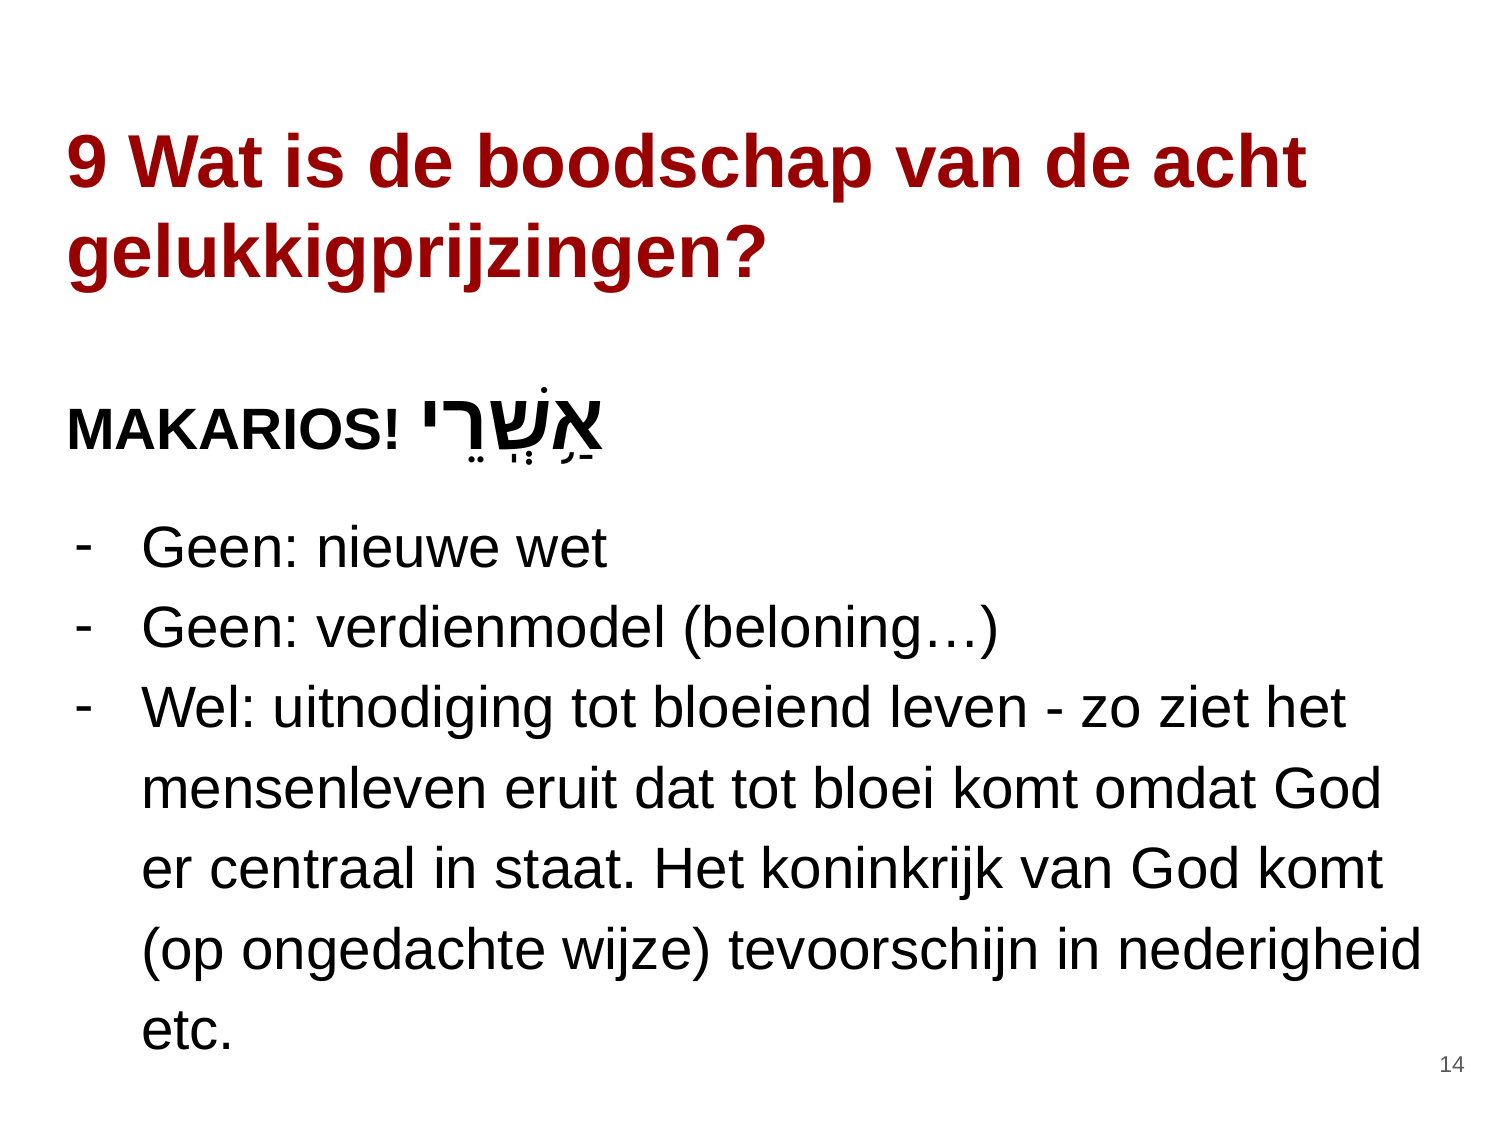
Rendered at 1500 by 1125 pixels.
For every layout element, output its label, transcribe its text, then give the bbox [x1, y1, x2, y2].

list MAKARIOS! אַ֥שְֽׁרֵי Geen: nieuwe wet Geen: verdienmodel (beloning…) Wel: uitnodiging tot bloeiend leven - zo ziet het mensenleven eruit dat tot bloei komt omdat God er centraal in staat. Het koninkrijk van God komt (op ongedachte wijze) tevoorschijn in nederigheid etc. [51, 340, 1449, 1088]
title 9 Wat is de boodschap van de acht gelukkigprijzingen? [51, 97, 1449, 223]
slide_number ‹#› [1389, 1019, 1480, 1106]
